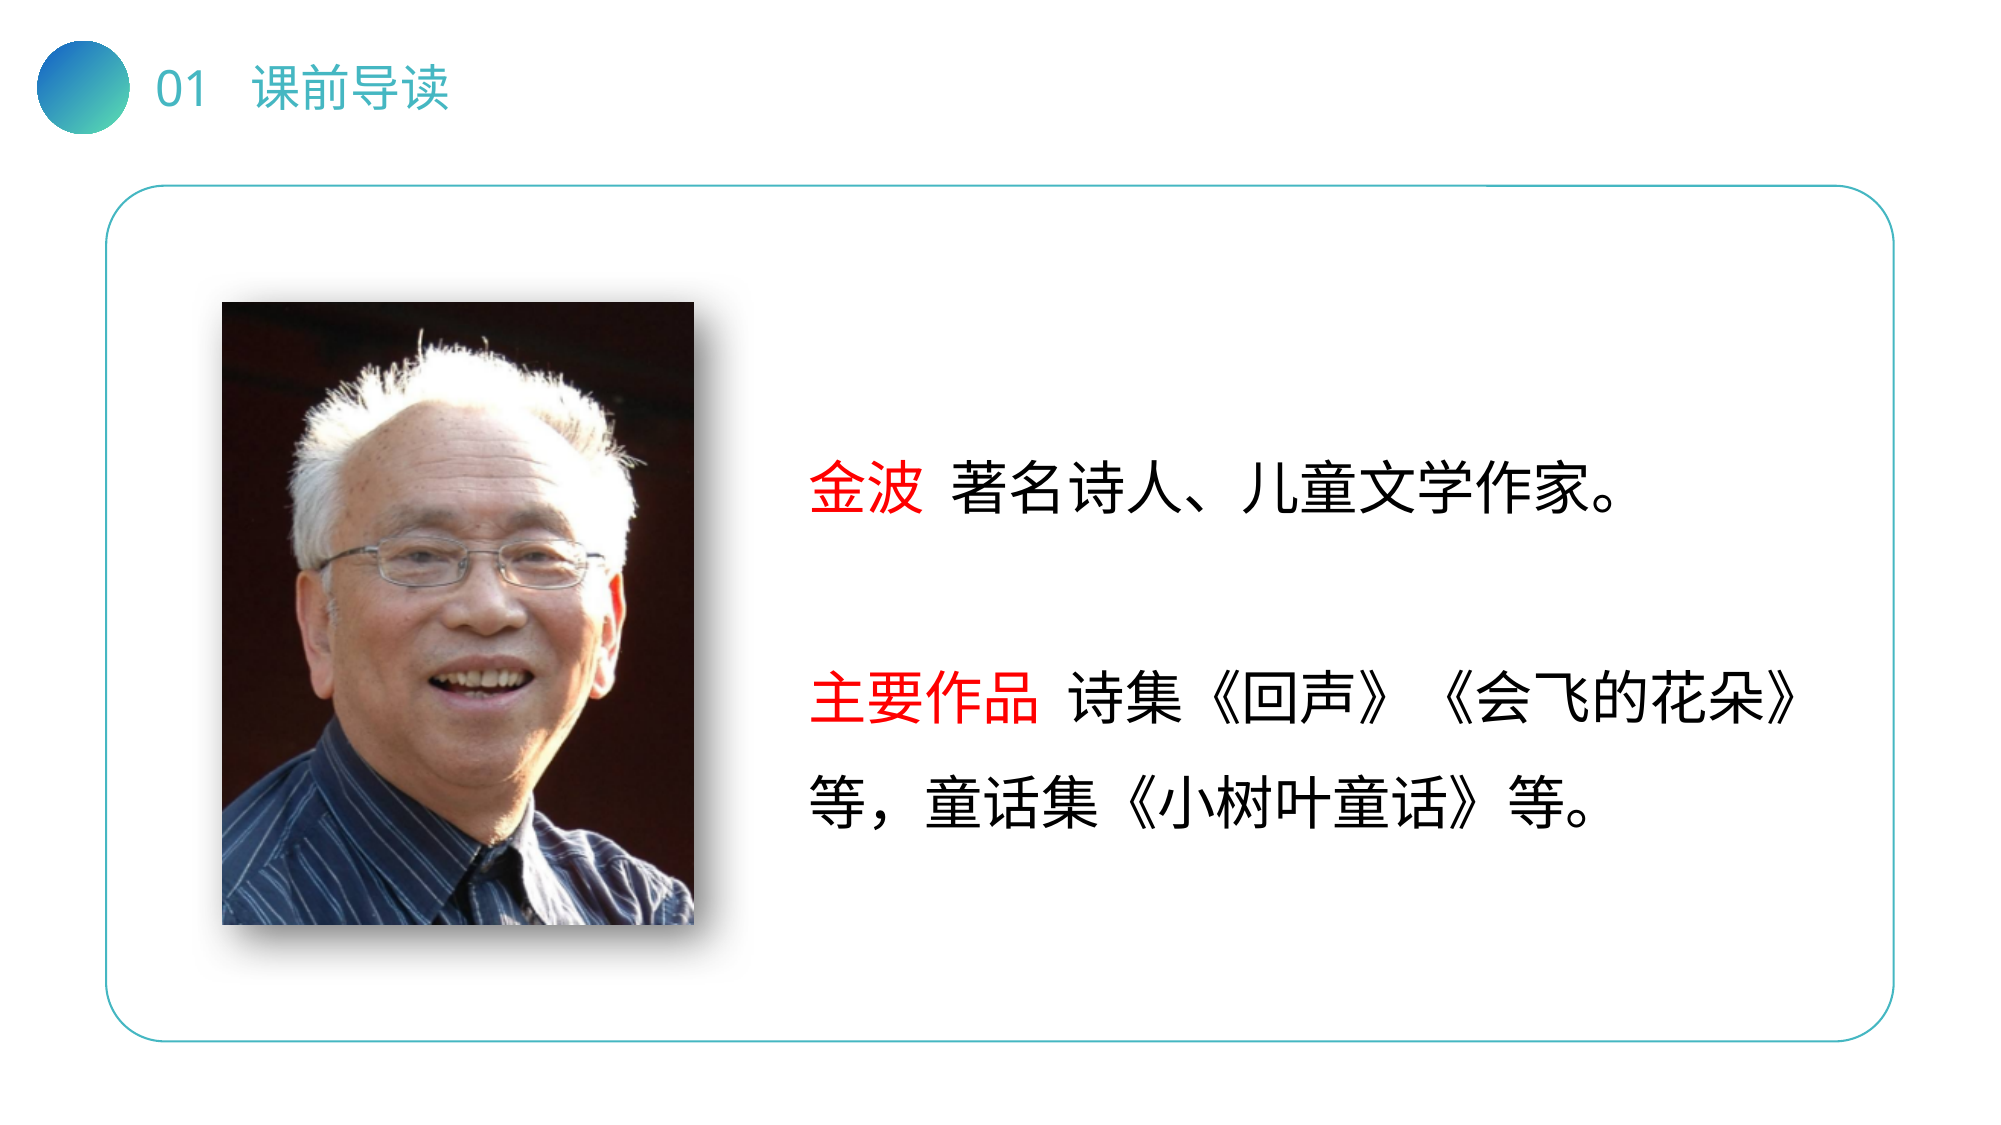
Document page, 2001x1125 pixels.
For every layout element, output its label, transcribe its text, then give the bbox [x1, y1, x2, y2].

text_box [105, 184, 1895, 1043]
list 01 课前导读 [140, 55, 542, 149]
picture [222, 302, 694, 925]
